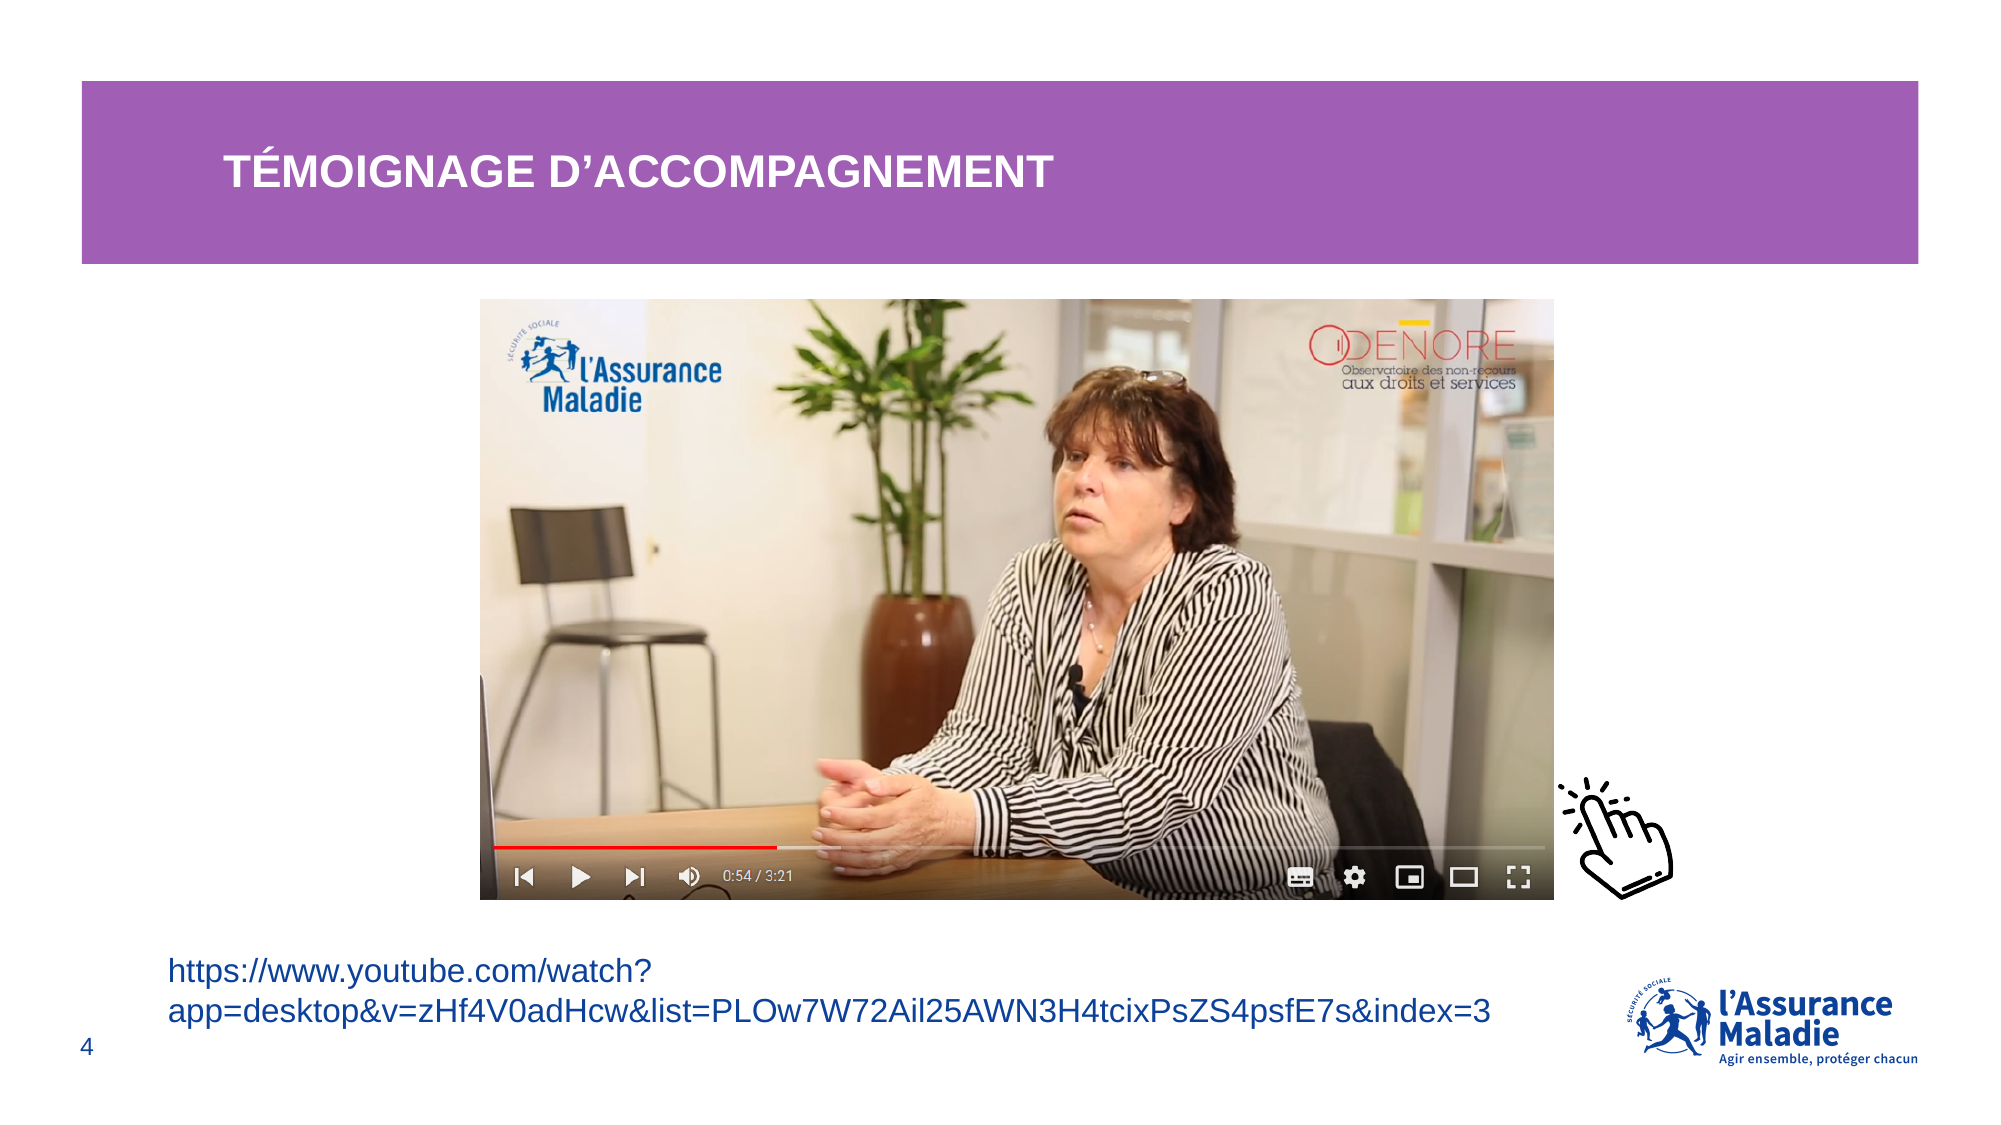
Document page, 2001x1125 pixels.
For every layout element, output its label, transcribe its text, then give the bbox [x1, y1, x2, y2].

text_box https://www.youtube.com/watch?app=desktop&v=zHf4V0adHcw&list=PLOw7W72Ail25AWN3H4tcixPsZS4psfE7s&index=3 [153, 942, 1616, 1082]
slide_number 4 [64, 1021, 153, 1070]
title Témoignage d’accompagnement [81, 81, 1919, 265]
picture [1590, 941, 1935, 1099]
picture [480, 299, 1677, 901]
